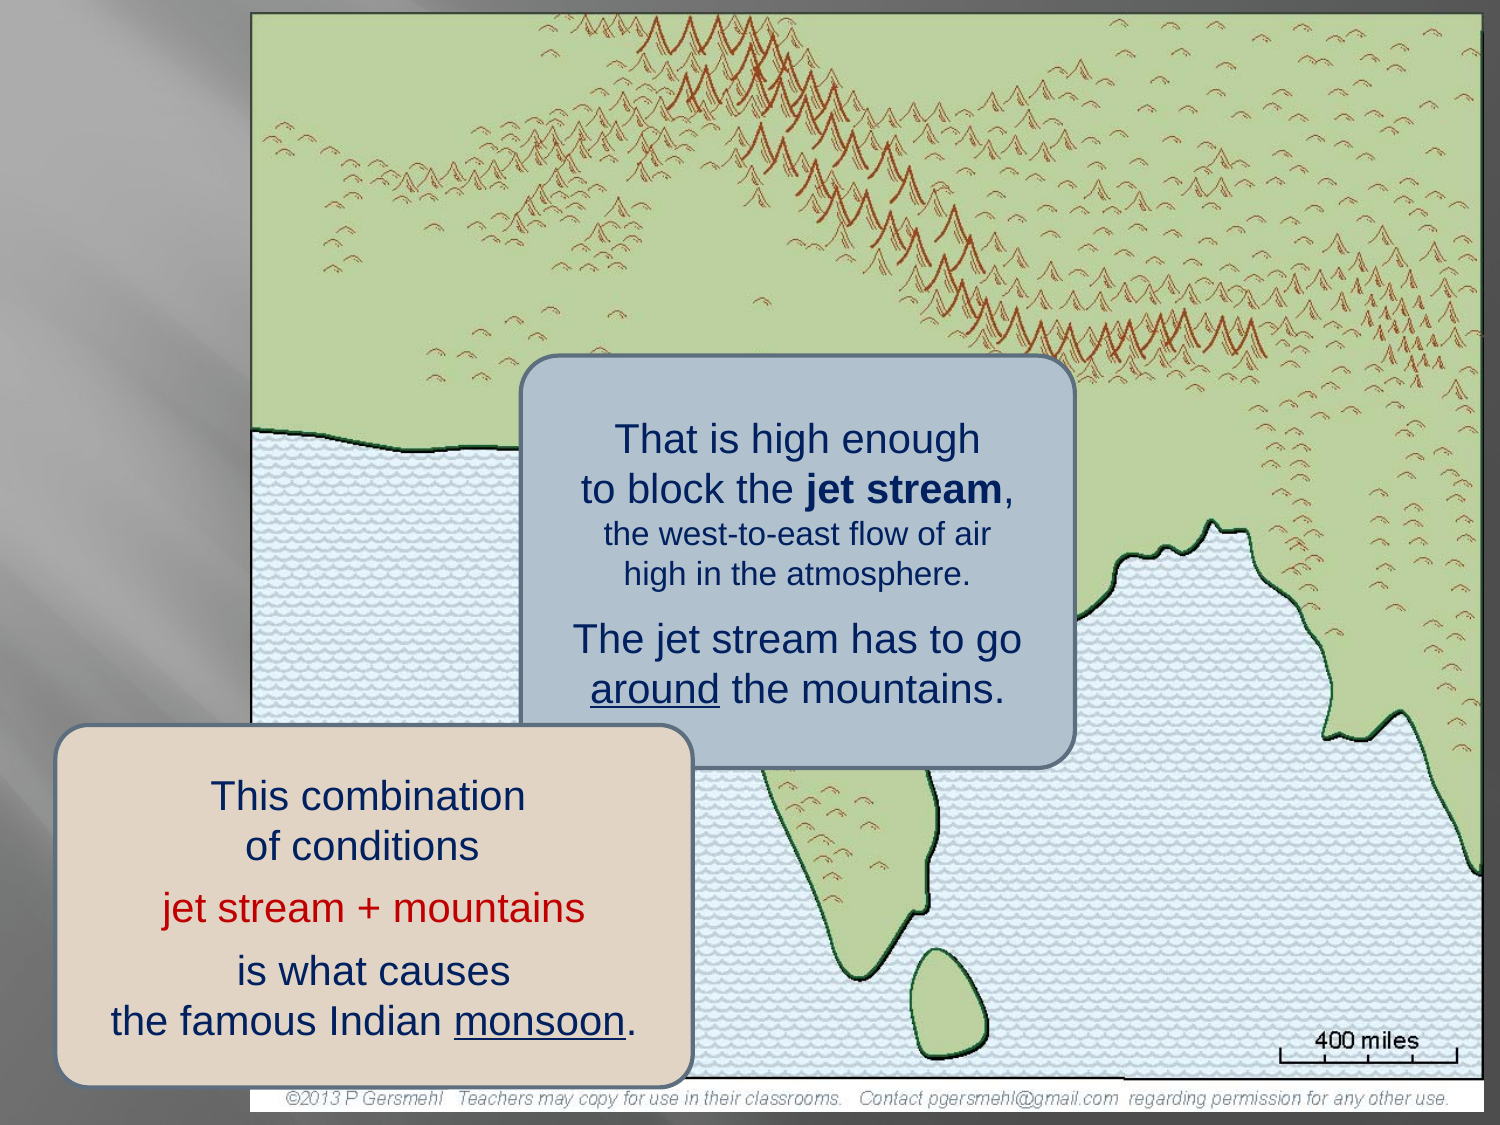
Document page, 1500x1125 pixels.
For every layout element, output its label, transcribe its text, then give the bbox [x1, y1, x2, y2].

text_box This combination of conditions jet stream + mountains is what causes the famous Indian monsoon. [53, 722, 250, 1090]
picture [250, 12, 1484, 1112]
